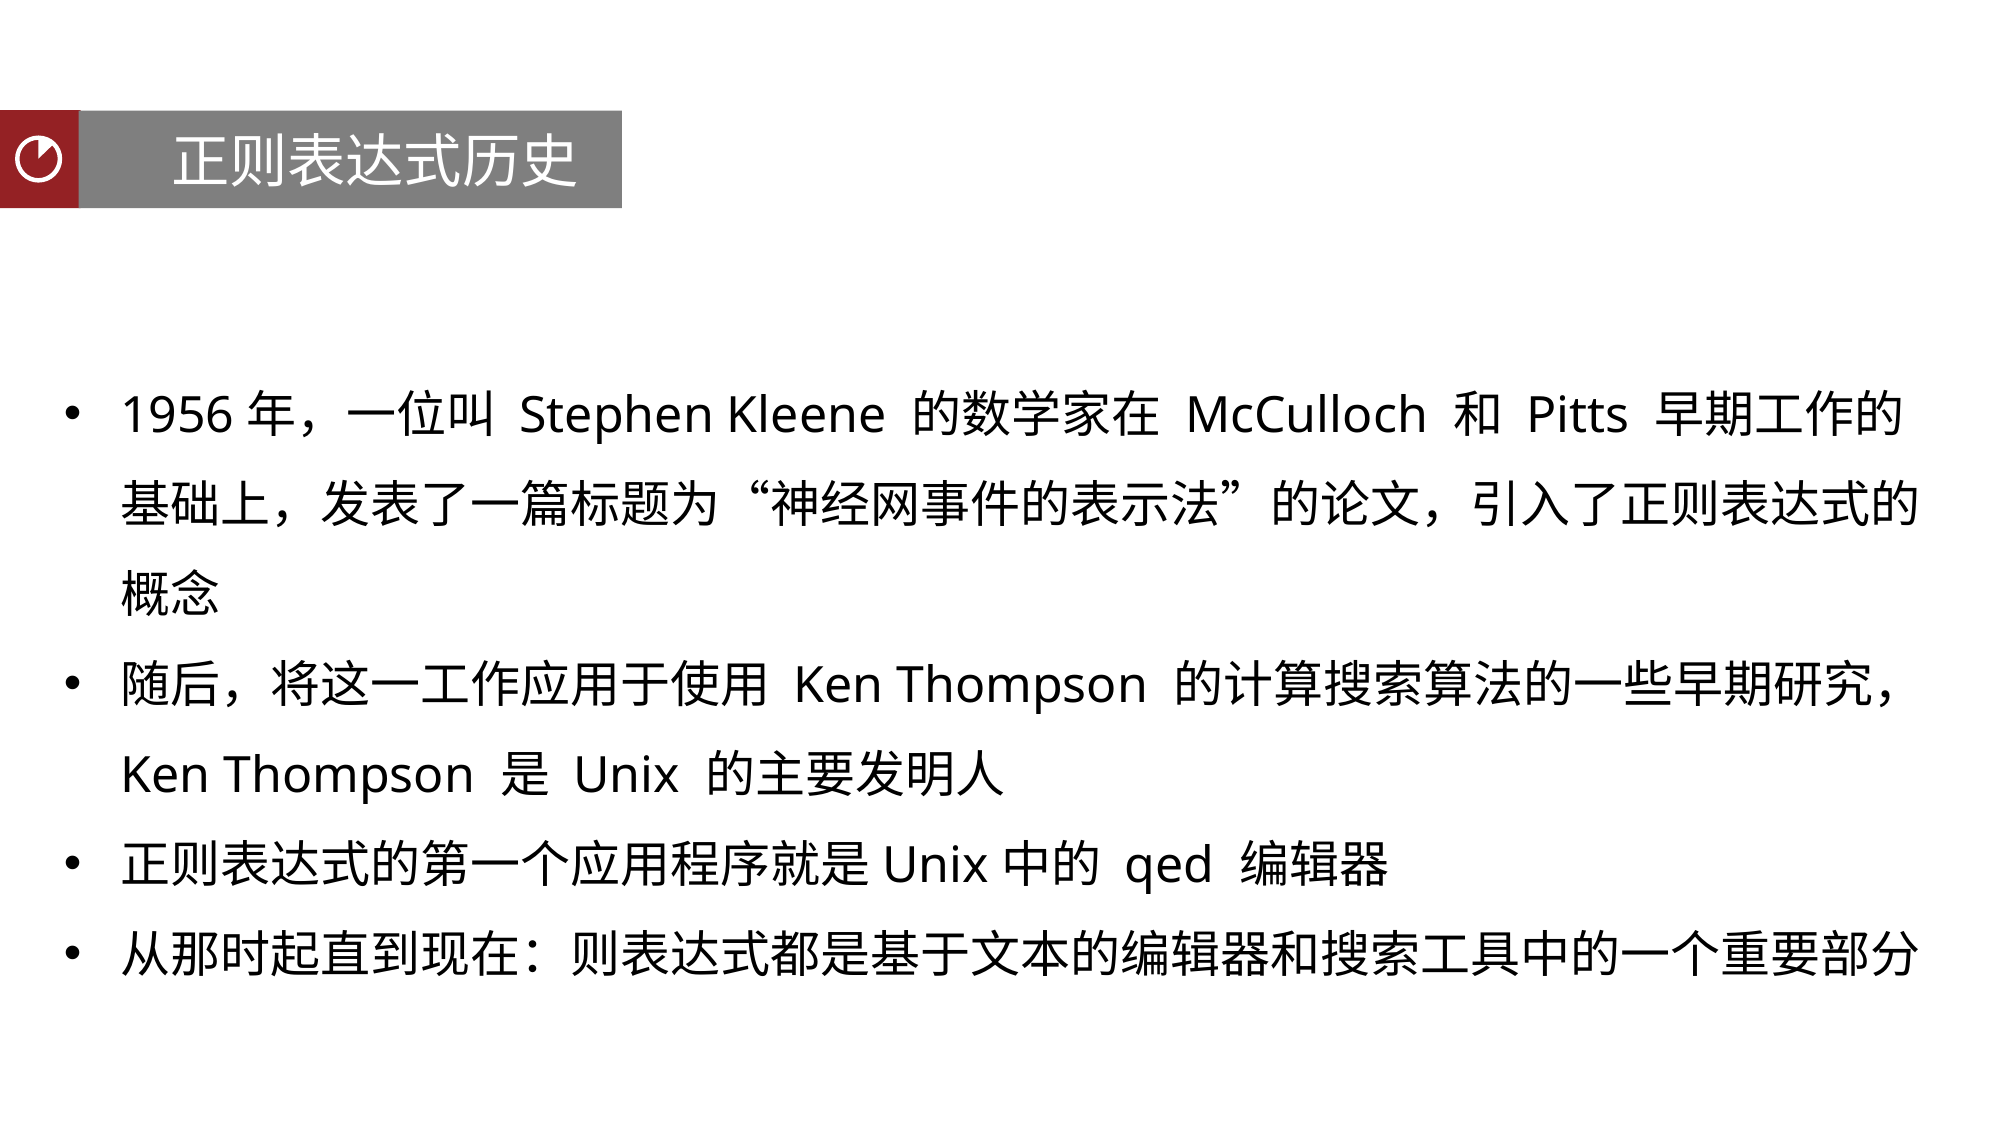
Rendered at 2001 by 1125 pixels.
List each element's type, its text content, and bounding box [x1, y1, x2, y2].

text_box [15, 135, 63, 183]
text_box 1956年，一位叫 Stephen Kleene 的数学家在 McCulloch 和 Pitts 早期工作的基础上，发表了一篇标题为“神经网事件的表示法”的论文，引入了正则表达式的概念 随后，将这一工作应用于使用 Ken Thompson 的计算搜索算法的一些早期研究，Ken Thompson 是 Unix 的主要发明人 正则表达式的第一个应用程序就是Unix中的 qed 编辑器 从那时起直到现在：则表达式都是基于文本的编辑器和搜索工具中的一个重要部分 [49, 344, 1969, 990]
text_box [0, 109, 82, 209]
text_box [78, 110, 623, 209]
text_box 正则表达式历史 [156, 116, 1201, 202]
